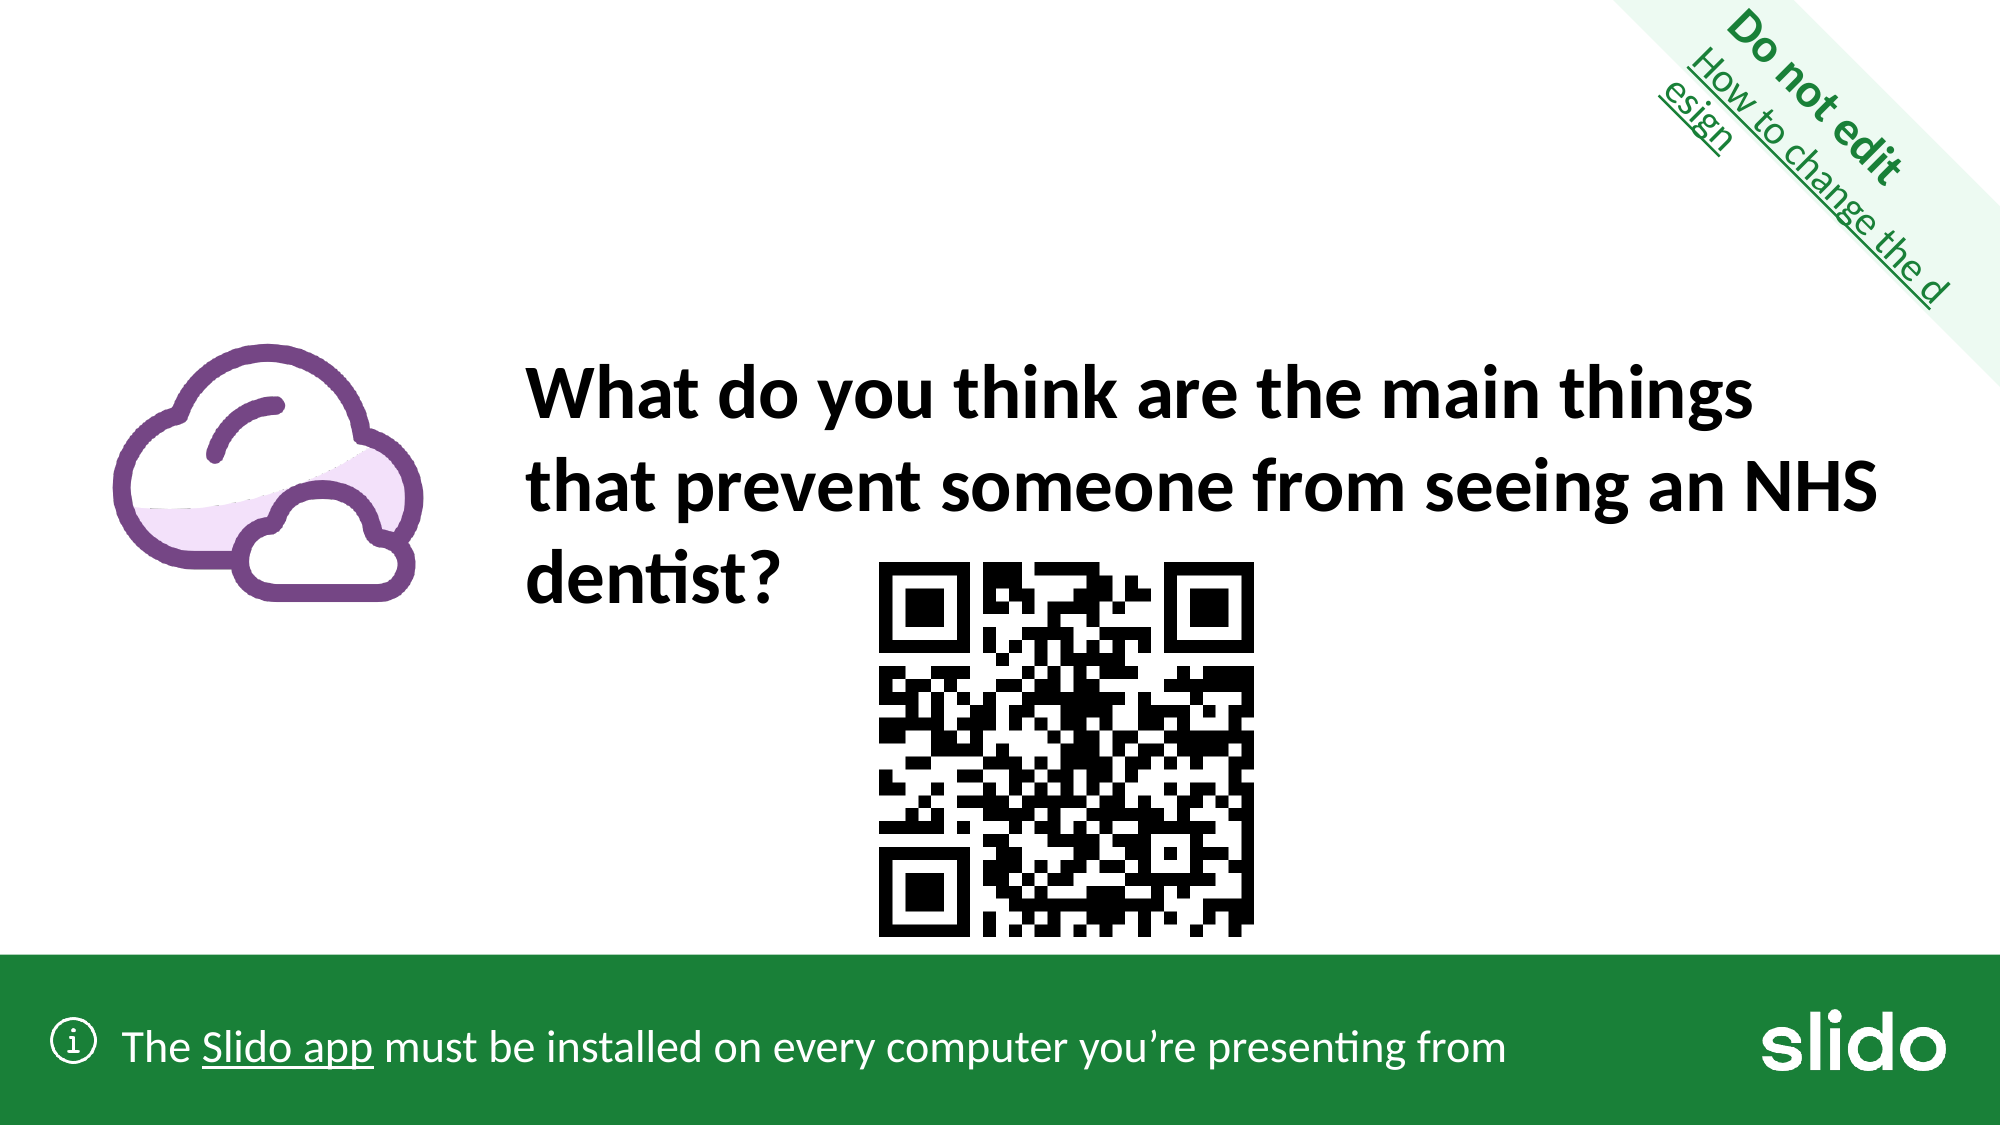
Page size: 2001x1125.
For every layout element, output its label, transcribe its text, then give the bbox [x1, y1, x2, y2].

picture [48, 1015, 98, 1065]
text_box The Slido app must be installed on every computer you’re presenting from [0, 954, 2000, 1125]
text_box What do you think are the main things that prevent someone from seeing an NHS dentist? [510, 163, 1904, 798]
picture [72, 285, 462, 675]
picture [879, 562, 1254, 937]
picture [1762, 1009, 1946, 1071]
text_box Do not edit How to change the design [1611, 0, 2000, 389]
